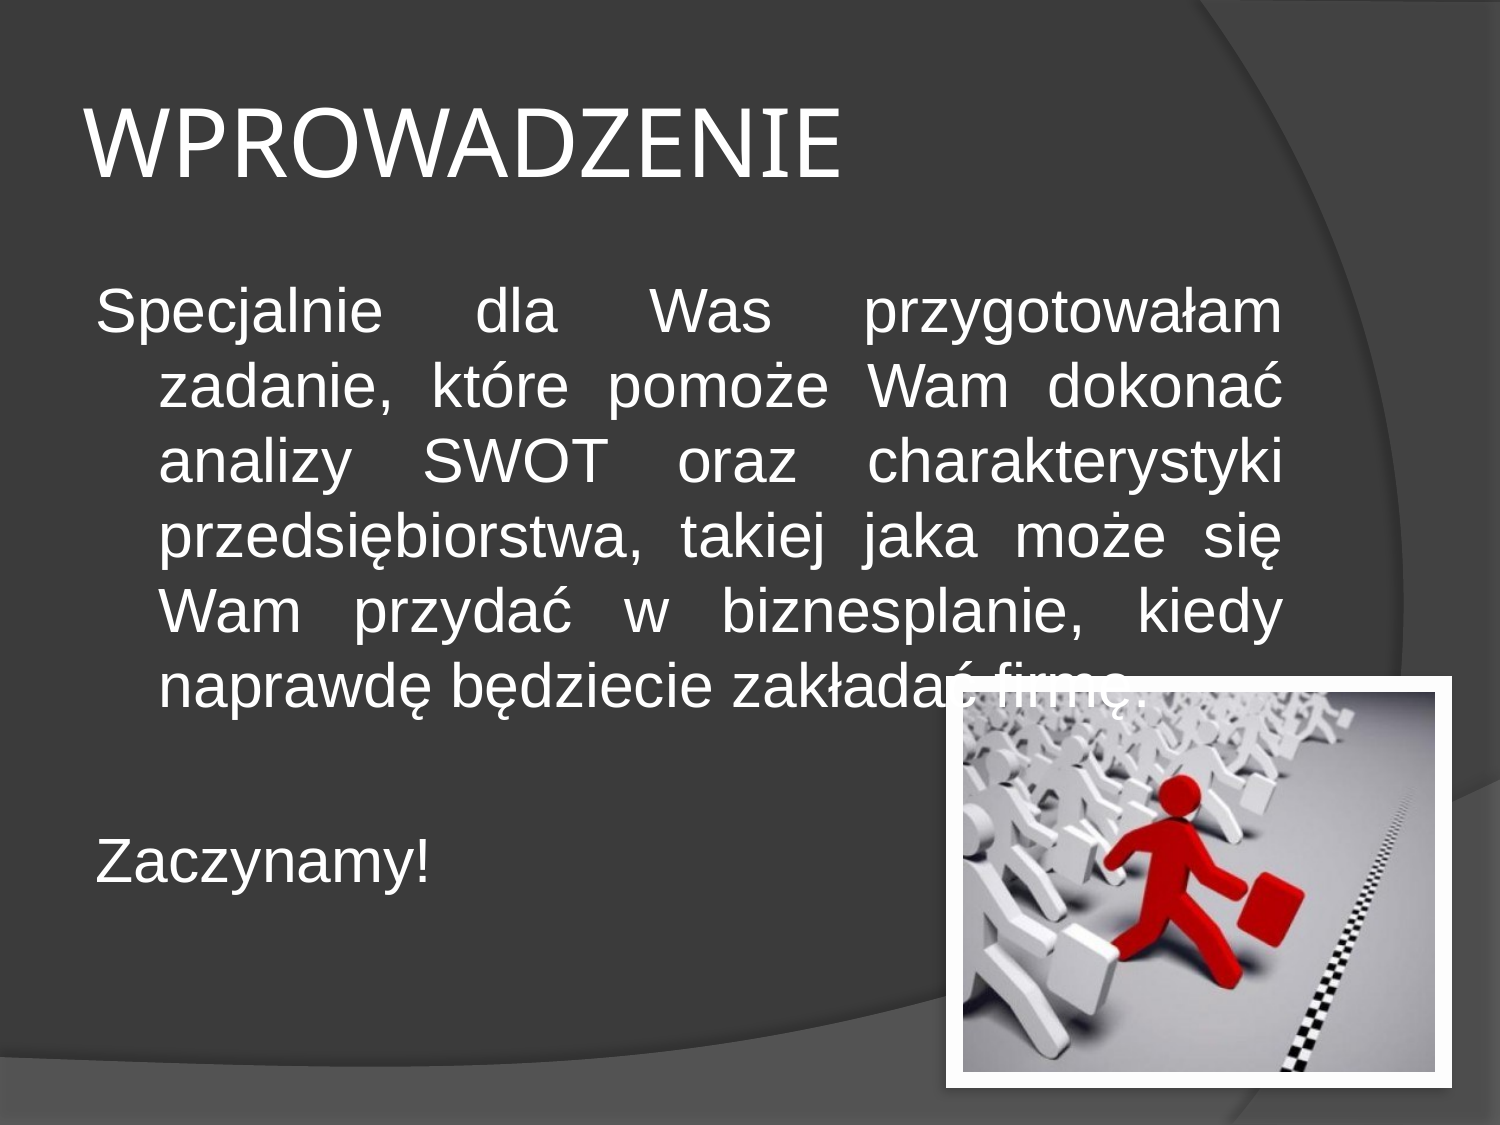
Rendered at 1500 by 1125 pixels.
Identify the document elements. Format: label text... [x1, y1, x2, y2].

title WPROWADZENIE [75, 45, 1300, 233]
picture [962, 692, 1436, 1072]
list Specjalnie dla Was przygotowałam zadanie, które pomoże Wam dokonać analizy SWOT oraz charakterystyki przedsiębiorstwa, takiej jaka może się Wam przydać w biznesplanie, kiedy naprawdę będziecie zakładać firmę. Zaczynamy! [75, 262, 1300, 1005]
